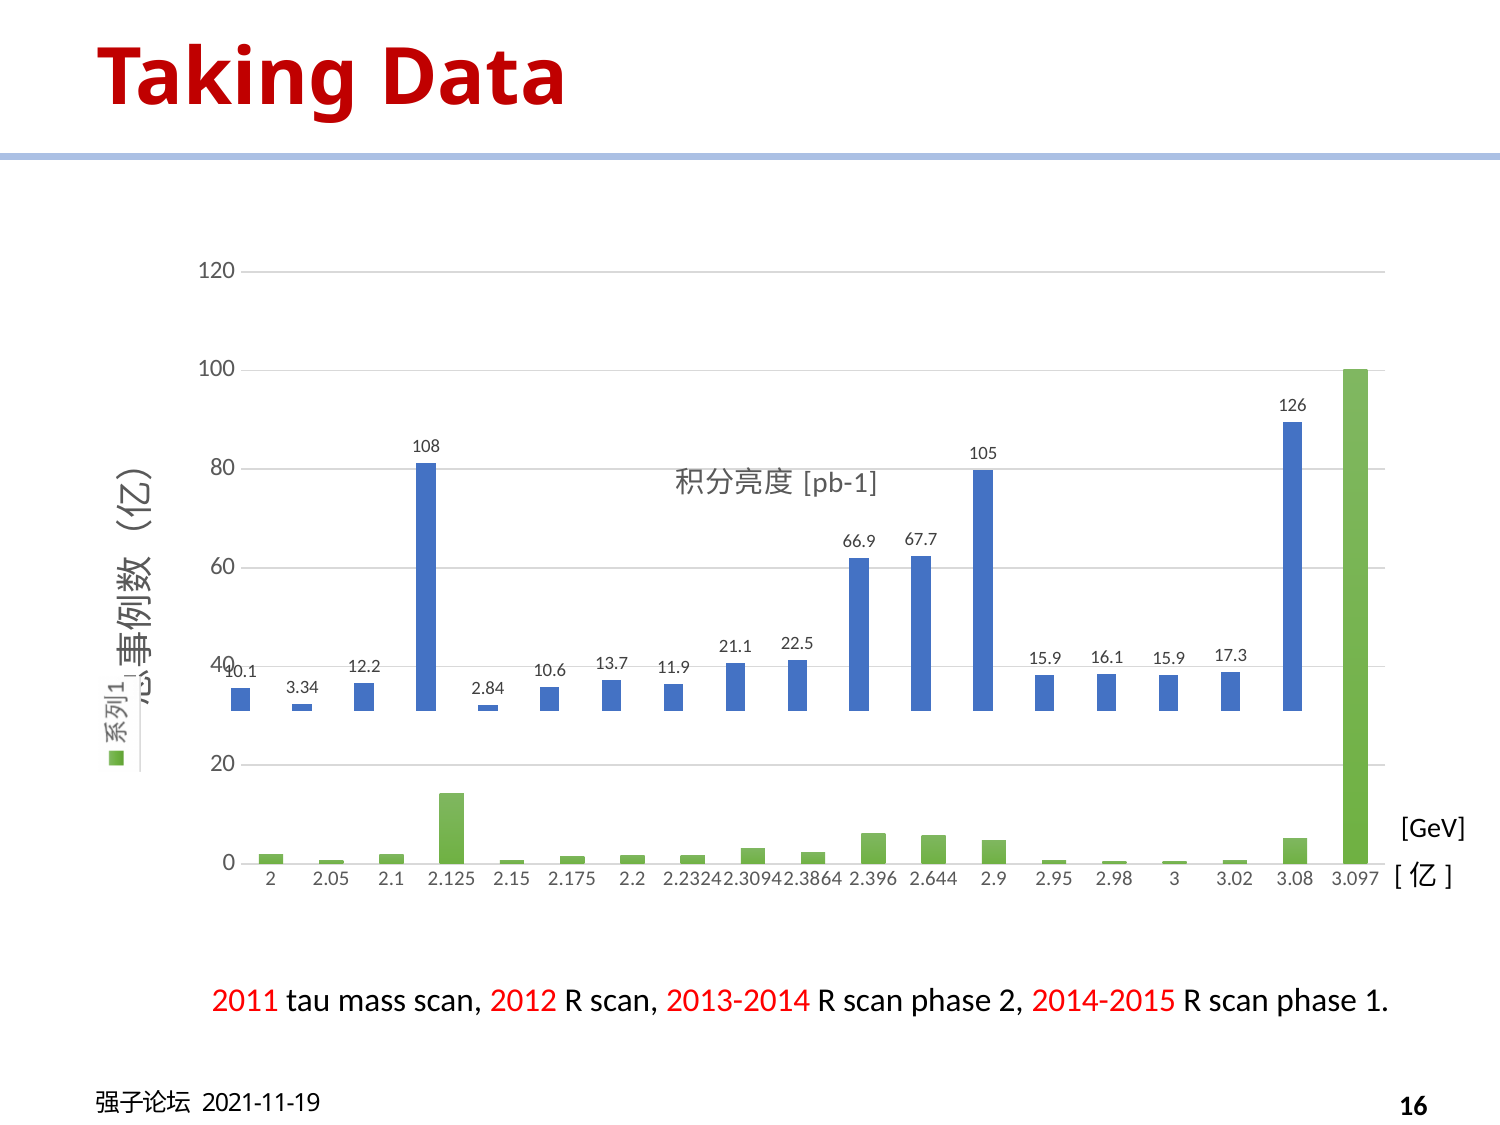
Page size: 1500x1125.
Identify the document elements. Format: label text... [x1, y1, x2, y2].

text_box [GeV] [1413, 802, 1481, 851]
text_box 2011 tau mass scan, 2012 R scan, 2013-2014 R scan phase 2, 2014-2015 R scan phase 1. [197, 971, 1405, 1026]
title Taking Data [81, 14, 1427, 145]
chart [66, 246, 1413, 904]
picture [72, 702, 167, 746]
text_box [亿] [1413, 850, 1468, 899]
